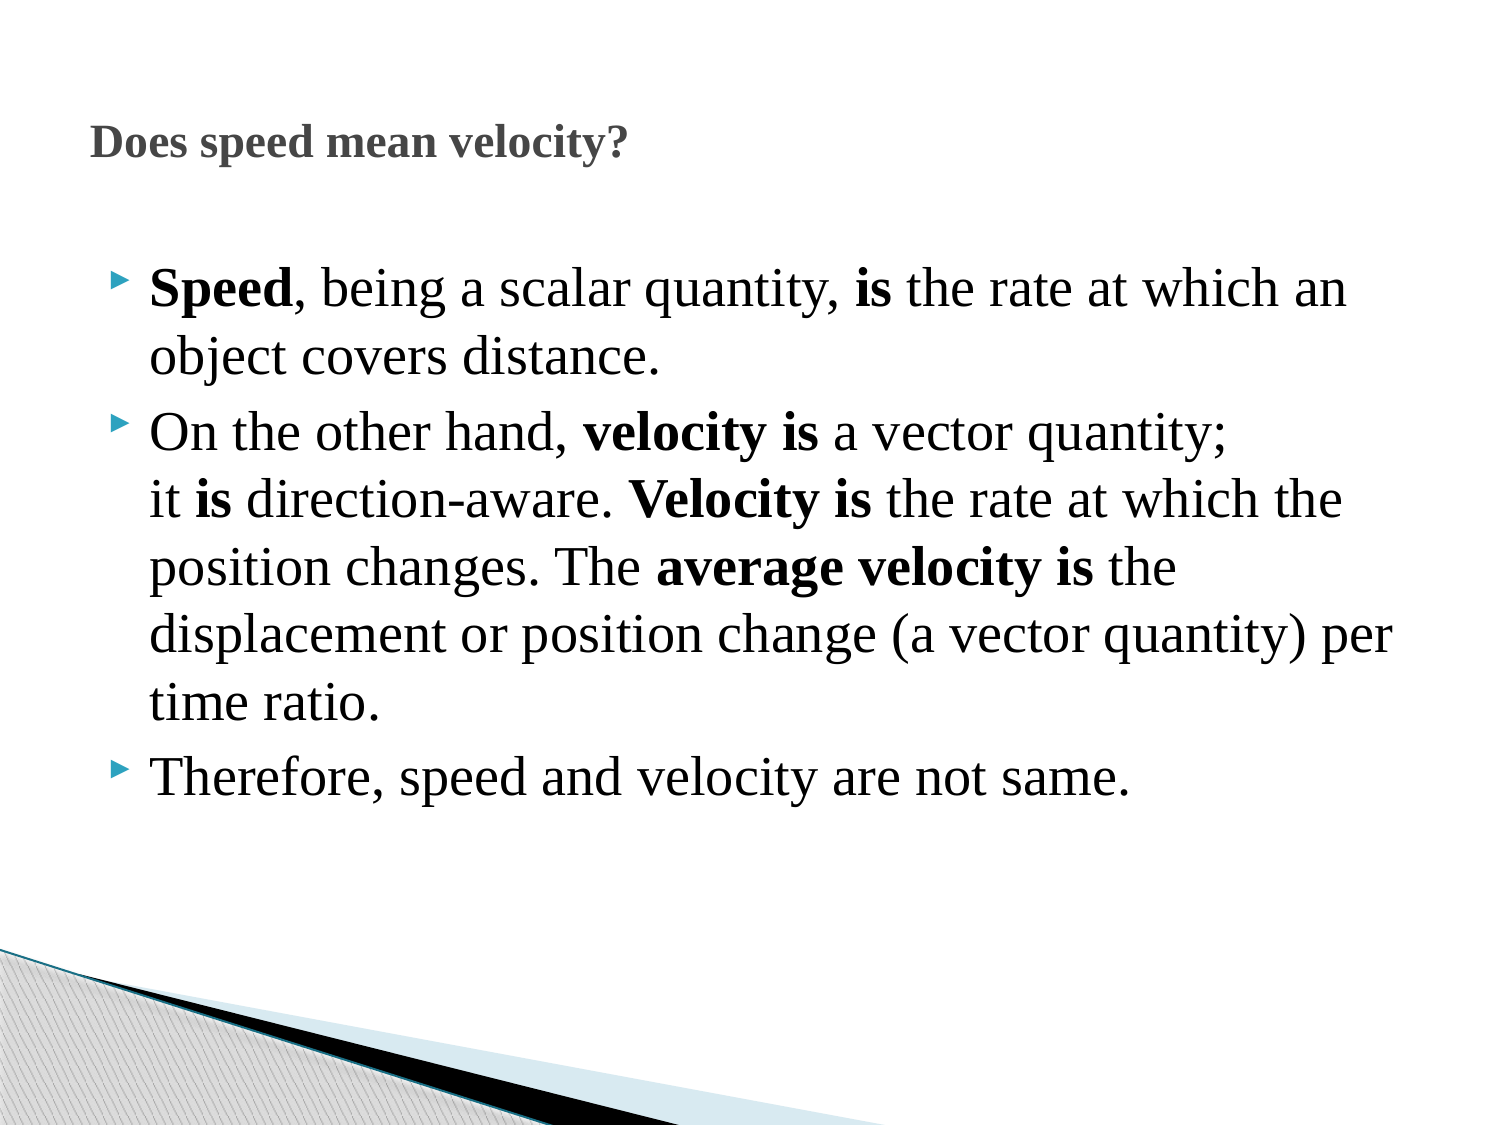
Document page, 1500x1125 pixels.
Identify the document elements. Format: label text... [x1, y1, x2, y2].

list Speed, being a scalar quantity, is the rate at which an object covers distance. On the other hand, velocity is a vector quantity; it is direction-aware. Velocity is the rate at which the position changes. The average velocity is the displacement or position change (a vector quantity) per time ratio. Therefore, speed and velocity are not same. [75, 243, 1425, 986]
title Does speed mean velocity? [75, 45, 1425, 233]
